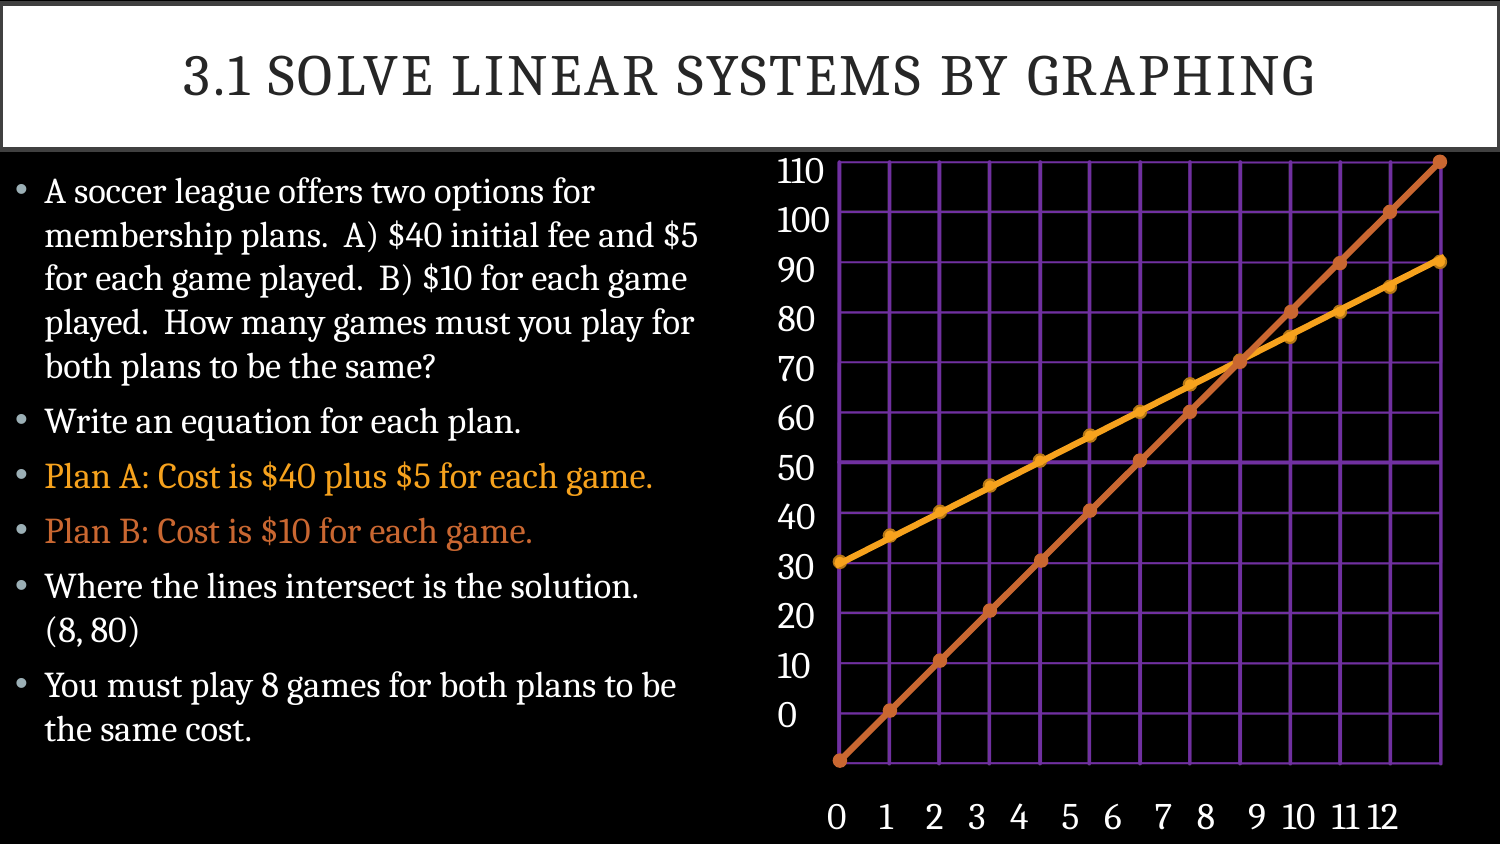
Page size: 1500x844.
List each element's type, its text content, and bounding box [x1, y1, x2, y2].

text_box 0 1 2 3 4 5 6 7 8 9 10 11 12 [812, 784, 1488, 844]
title 3.1 Solve Linear Systems by Graphing [0, 1, 1500, 152]
text_box 120 110 100 90 80 70 60 50 40 30 20 10 0 [762, 84, 863, 743]
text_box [835, 166, 1436, 766]
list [836, 159, 1443, 256]
text_box [1433, 154, 1448, 169]
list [1436, 566, 1443, 766]
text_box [1436, 256, 1445, 566]
